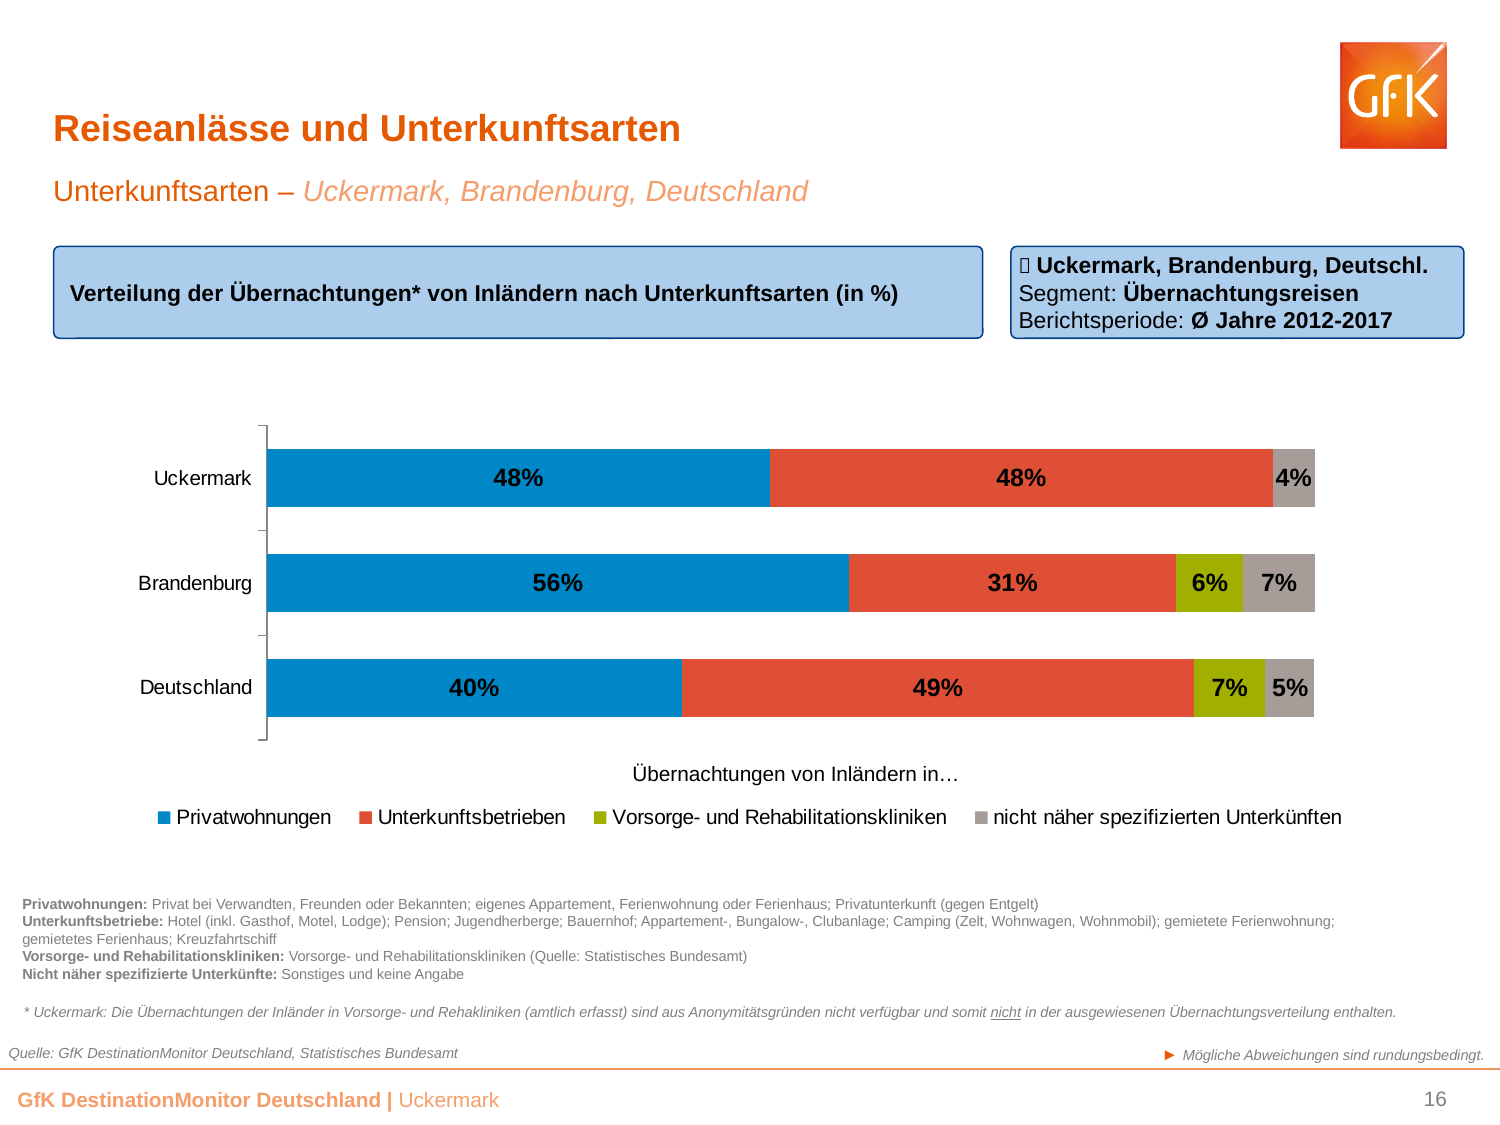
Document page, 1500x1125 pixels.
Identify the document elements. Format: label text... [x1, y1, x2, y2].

text_box ► Mögliche Abweichungen sind rundungsbedingt. [986, 1036, 1500, 1068]
text_box * Uckermark: Die Übernachtungen der Inländer in Vorsorge- und Rehakliniken (amtlich erfasst) sind aus Anonymitätsgründen nicht verfügbar und somit nicht in der ausgewiesenen Übernachtungsverteilung enthalten. [8, 995, 1464, 1028]
text_box Quelle: GfK DestinationMonitor Deutschland, Statistisches Bundesamt [0, 1036, 715, 1071]
text_box  Uckermark, Brandenburg, Deutschl. Segment: Übernachtungsreisen Berichtsperiode: Ø Jahre 2012-2017 [1010, 246, 1464, 339]
chart [0, 375, 1368, 961]
text_box Privatwohnungen: Privat bei Verwandten, Freunden oder Bekannten; eigenes Appartement, Ferienwohnung oder Ferienhaus; Privatunterkunft (gegen Entgelt) Unterkunftsbetriebe: Hotel (inkl. Gasthof, Motel, Lodge); Pension; Jugendherberge; Bauernhof; Appartement-, Bungalow-, Clubanlage; Camping (Zelt, Wohnwagen, Wohnmobil); gemietete Ferienwohnung; gemietetes Ferienhaus; Kreuzfahrtschiff Vorsorge- und Rehabilitationskliniken: Vorsorge- und Rehabilitationskliniken (Quelle: Statistisches Bundesamt) Nicht näher spezifizierte Unterkünfte: Sonstiges und keine Angabe [7, 887, 1500, 1042]
list Unterkunftsarten – Uckermark, Brandenburg, Deutschland [53, 172, 1447, 220]
title Reiseanlässe und Unterkunftsarten [53, 42, 1093, 149]
text_box Verteilung der Übernachtungen* von Inländern nach Unterkunftsarten (in %) [53, 246, 983, 339]
